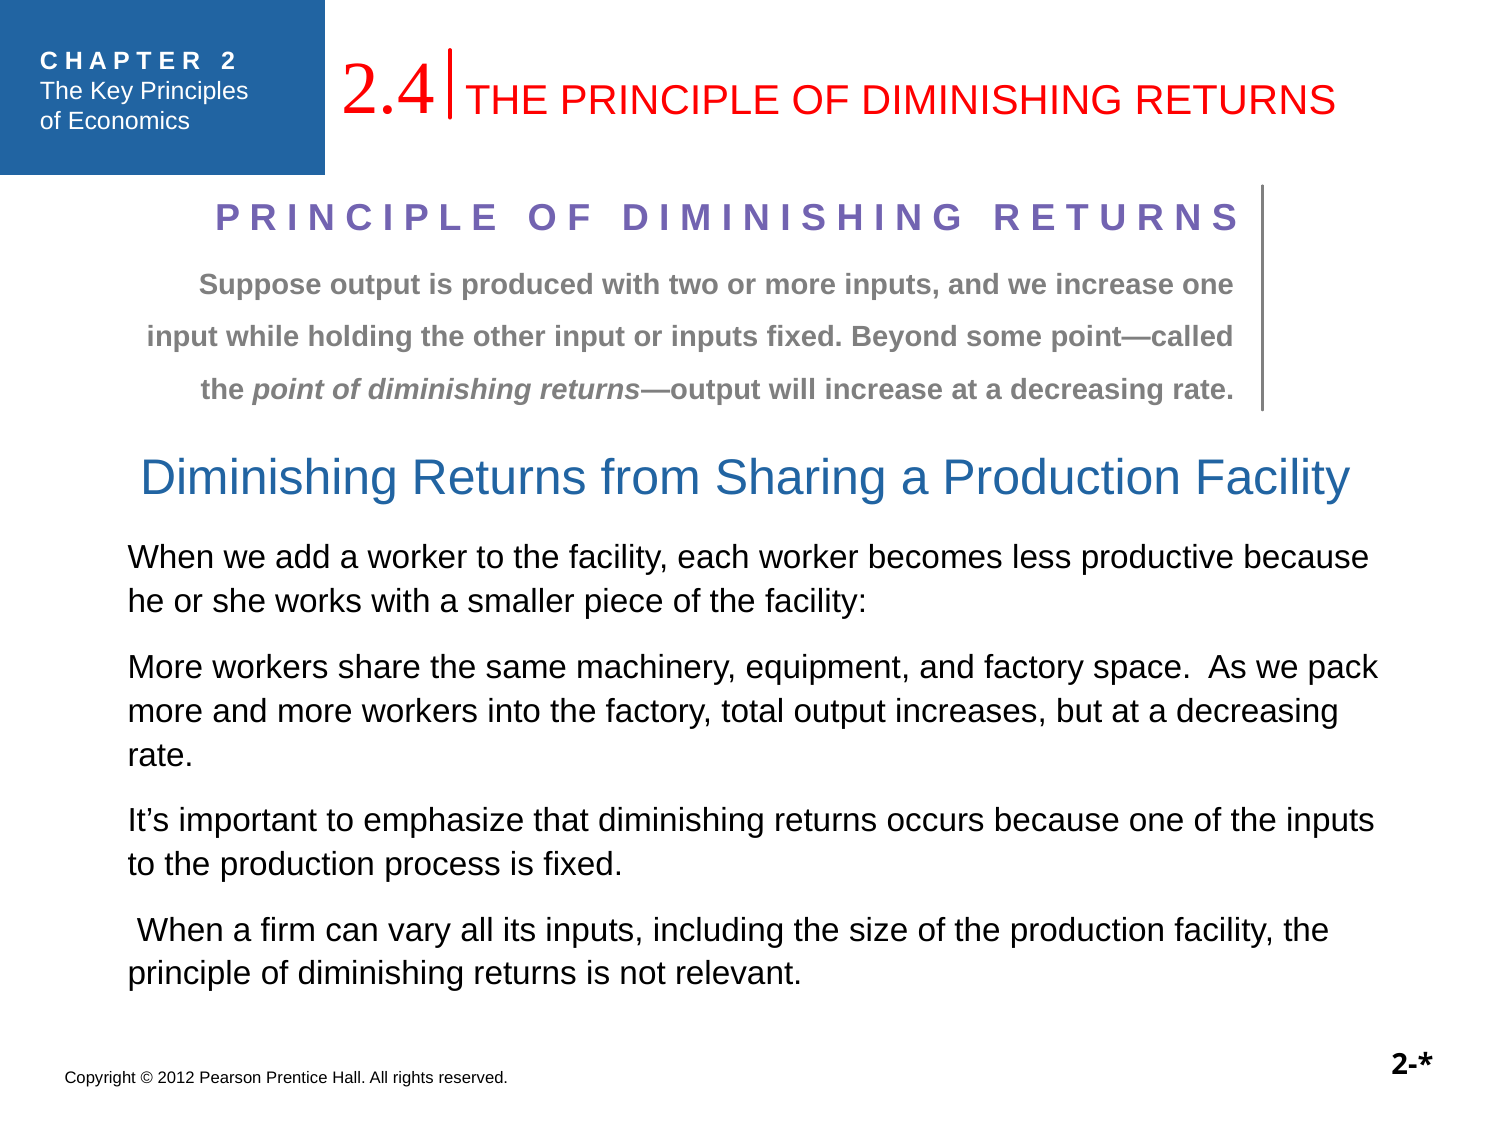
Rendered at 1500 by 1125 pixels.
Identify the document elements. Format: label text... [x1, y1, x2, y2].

text_box 2.4 [326, 31, 450, 137]
text_box Suppose output is produced with two or more inputs, and we increase one input while holding the other input or inputs fixed. Beyond some point—called the point of diminishing returns—output will increase at a decreasing rate. [112, 240, 1250, 413]
list Diminishing Returns from Sharing a Production Facility [125, 436, 1475, 525]
text_box It’s important to emphasize that diminishing returns occurs because one of the inputs to the production process is fixed. When a firm can vary all its inputs, including the size of the production facility, the principle of diminishing returns is not relevant. [112, 786, 1425, 1000]
title THE PRINCIPLE OF DIMINISHING RETURNS [450, 37, 1438, 138]
text_box P R I N C I P L E O F D I M I N I S H I N G R E T U R N S [200, 185, 1262, 246]
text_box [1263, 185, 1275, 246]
text_box When we add a worker to the facility, each worker becomes less productive because he or she works with a smaller piece of the facility: More workers share the same machinery, equipment, and factory space. As we pack more and more workers into the factory, total output increases, but at a decreasing rate. [112, 524, 1425, 782]
